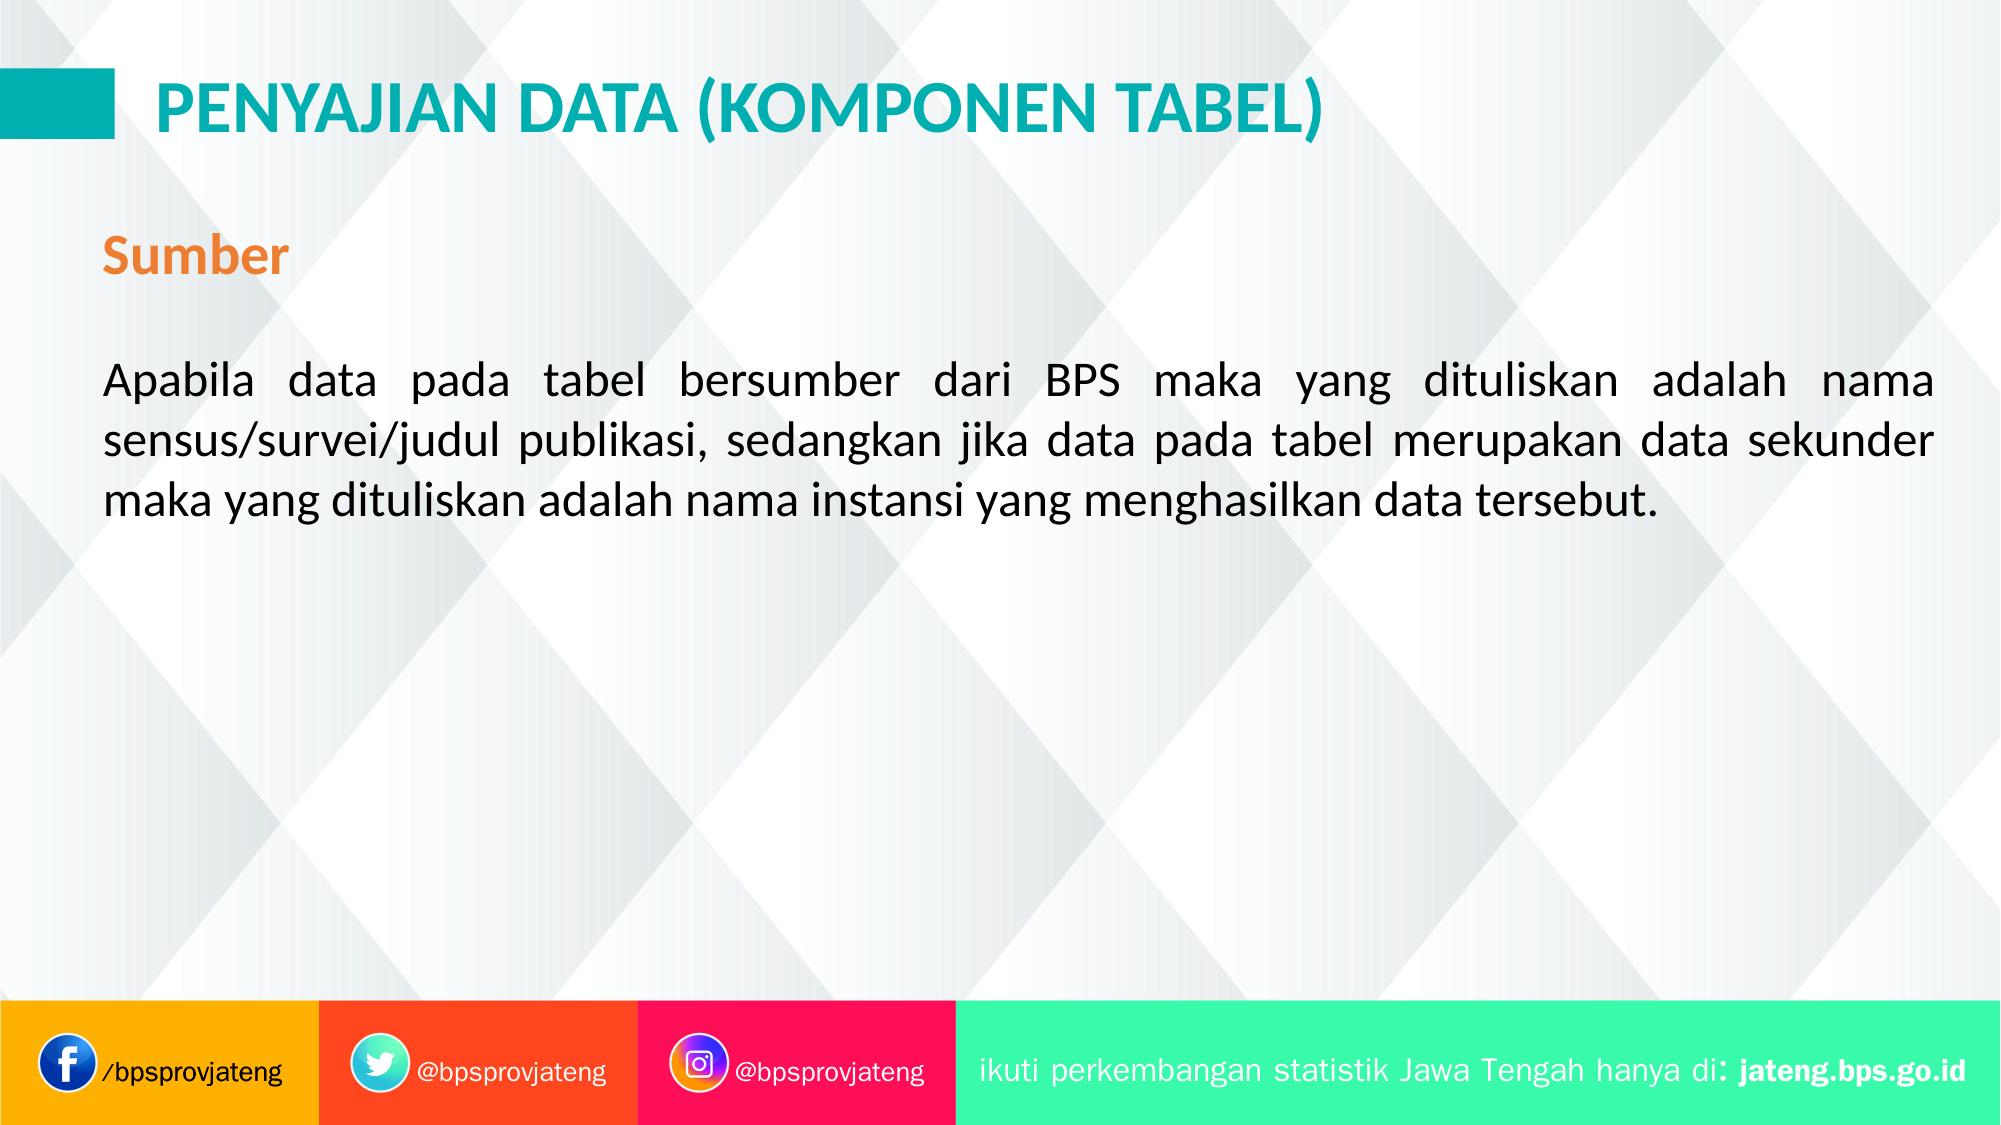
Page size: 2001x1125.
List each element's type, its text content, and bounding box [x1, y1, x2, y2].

text_box Sumber Apabila data pada tabel bersumber dari BPS maka yang dituliskan adalah nama sensus/survei/judul publikasi, sedangkan jika data pada tabel merupakan data sekunder maka yang dituliskan adalah nama instansi yang menghasilkan data tersebut. [88, 208, 1950, 589]
text_box PENYAJIAN DATA (KOMPONEN TABEL) [141, 50, 1342, 156]
text_box [0, 67, 116, 140]
picture [0, 0, 2001, 1125]
